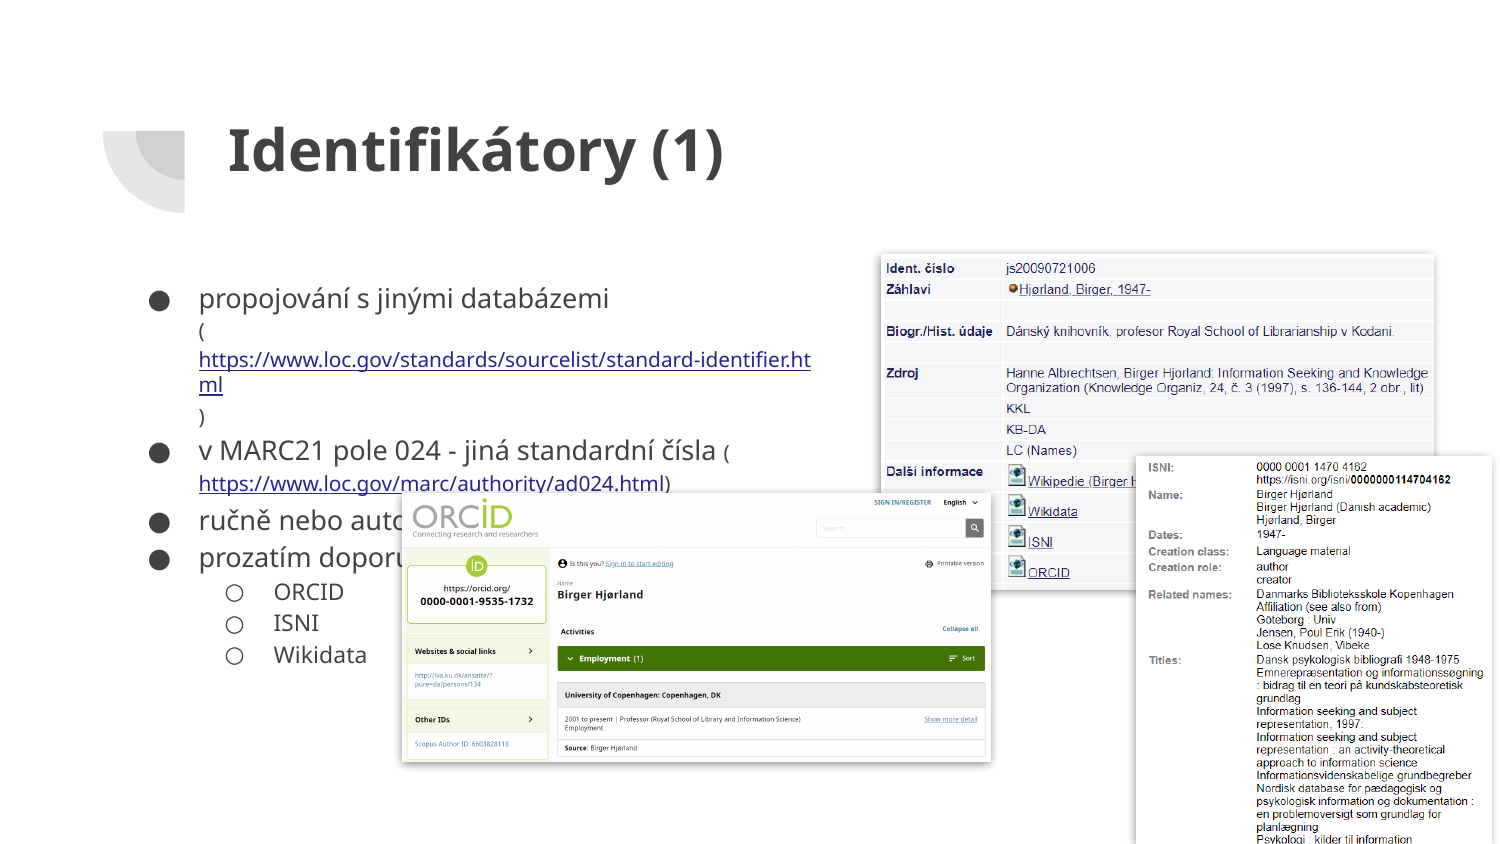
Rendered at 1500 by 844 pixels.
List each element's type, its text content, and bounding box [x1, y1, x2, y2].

title Identifikátory (1) [213, 98, 1368, 263]
picture [402, 254, 1493, 844]
list propojování s jinými databázemi (https://www.loc.gov/standards/sourcelist/standard-identifier.html) v MARC21 pole 024 - jiná standardní čísla (https://www.loc.gov/marc/authority/ad024.html) ručně nebo automatizovaně prozatím doporučeno pro: ORCID ISNI Wikidata [108, 262, 838, 680]
